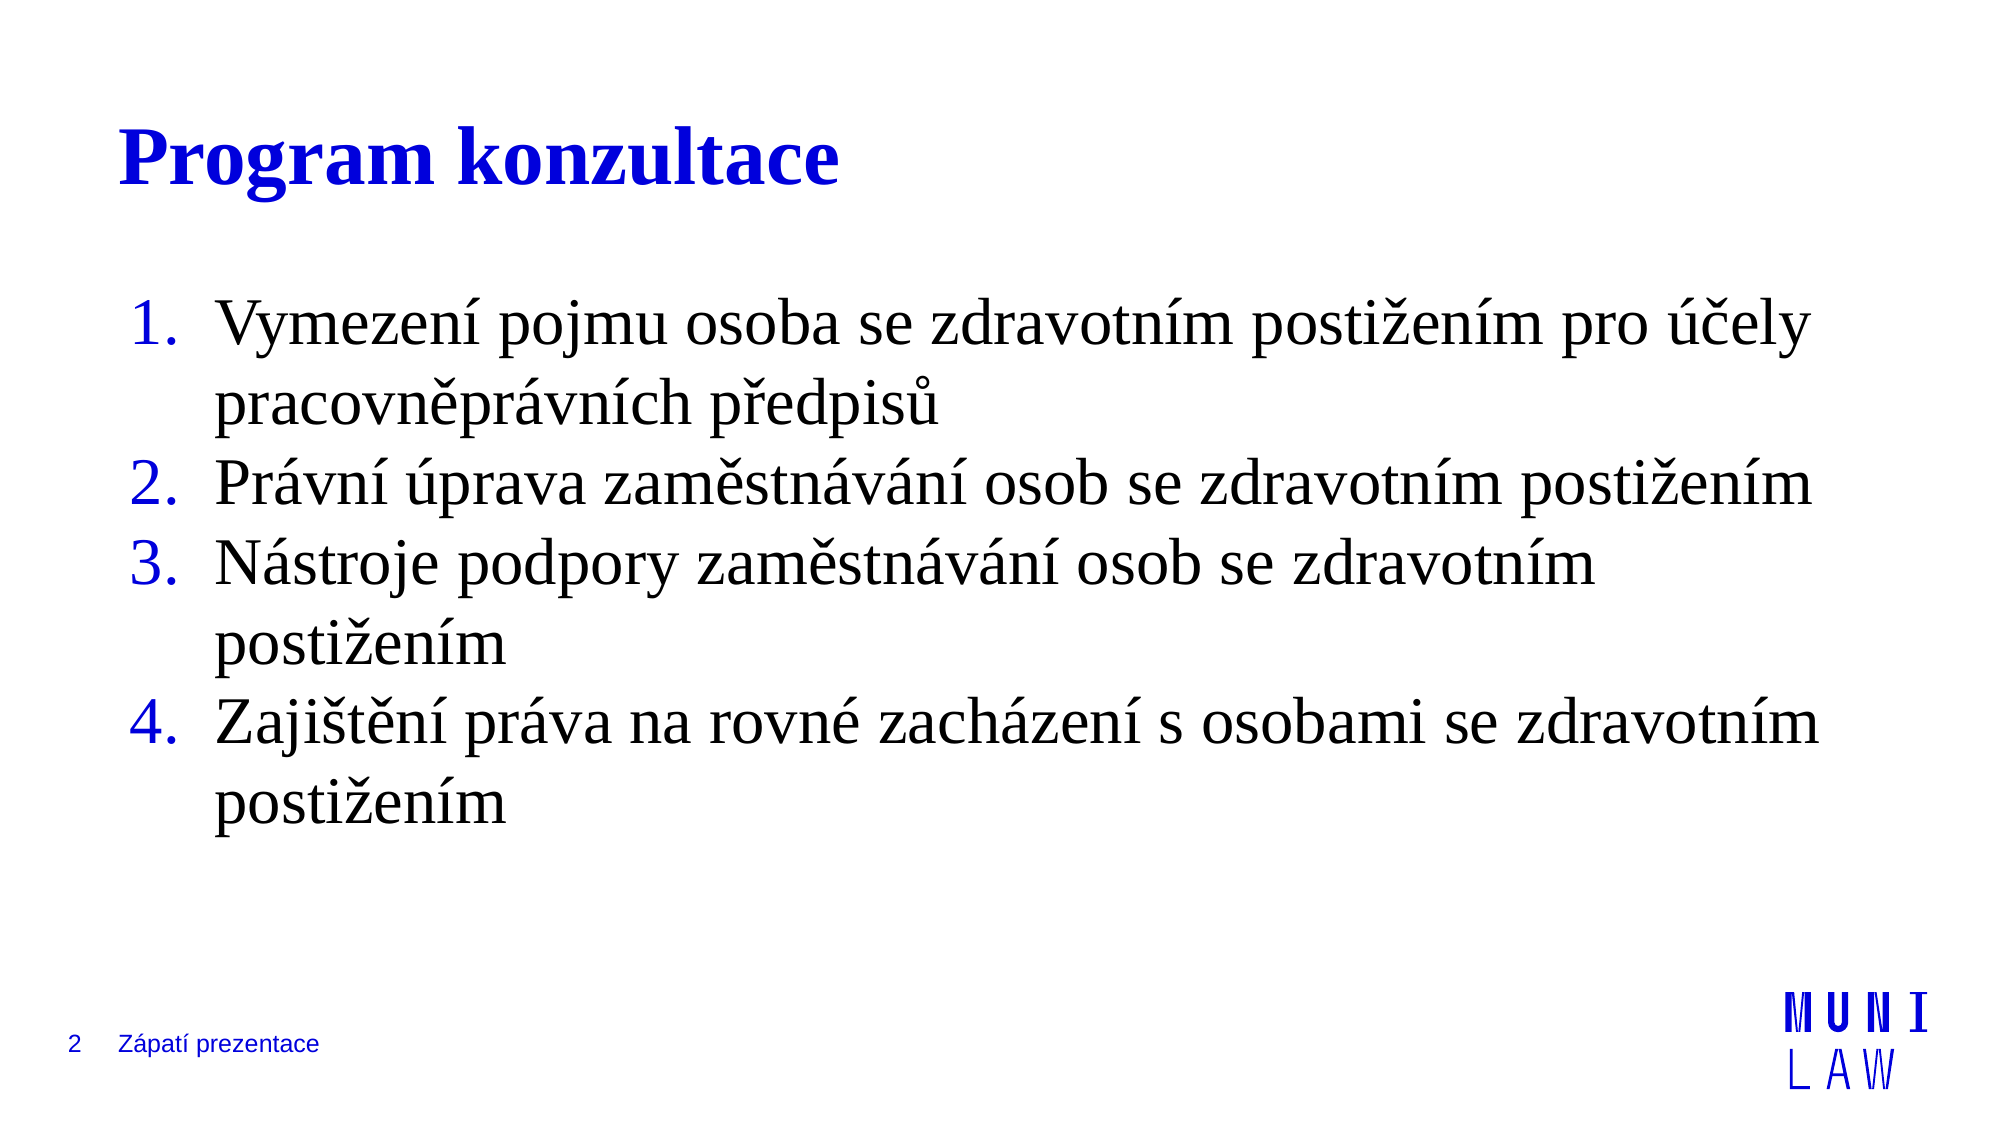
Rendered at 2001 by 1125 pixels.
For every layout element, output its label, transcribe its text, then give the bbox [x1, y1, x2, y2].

slide_number 2 [67, 1021, 110, 1063]
title Program konzultace [118, 118, 1883, 193]
list Vymezení pojmu osoba se zdravotním postižením pro účely pracovněprávních předpisů Právní úprava zaměstnávání osob se zdravotním postižením Nástroje podpory zaměstnávání osob se zdravotním postižením Zajištění práva na rovné zacházení s osobami se zdravotním postižením [118, 277, 1883, 957]
footer Zápatí prezentace [118, 1021, 1418, 1063]
